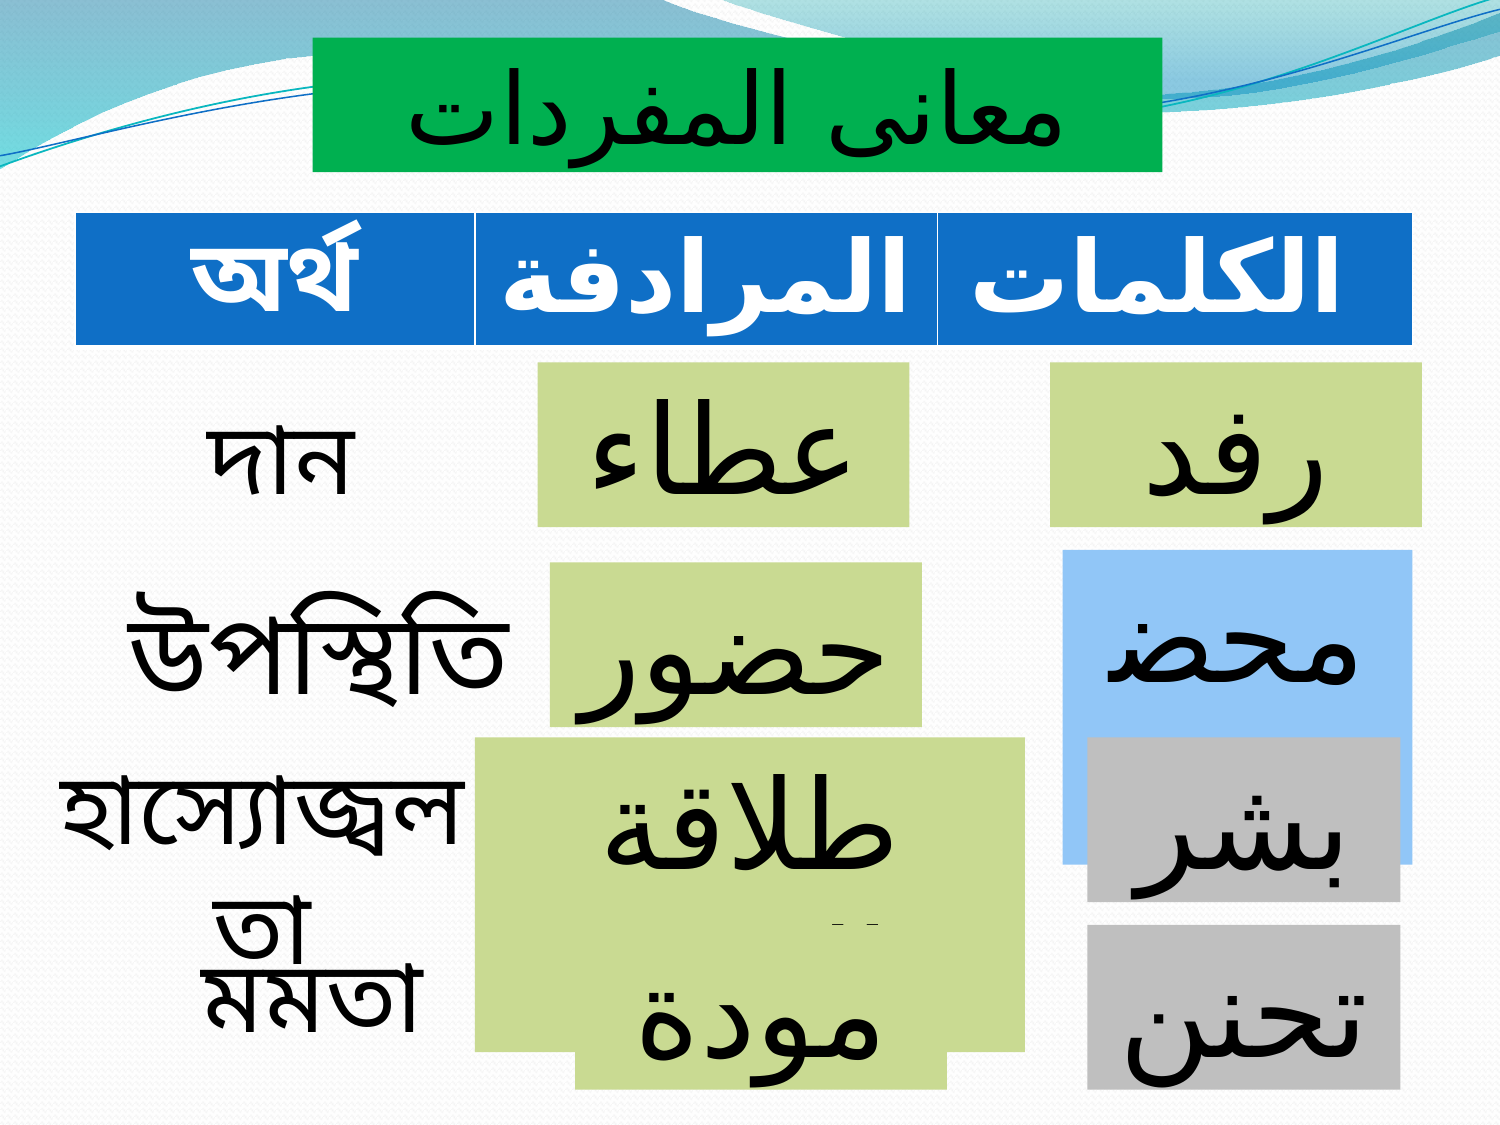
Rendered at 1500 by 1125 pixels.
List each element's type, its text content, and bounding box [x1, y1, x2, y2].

text_box حضور [549, 562, 922, 728]
text_box طلاقة الوجه [474, 737, 1025, 1053]
text_box হাস্যোজ্বলতা [37, 737, 474, 993]
text_box محضر [1062, 549, 1413, 865]
text_box উপস্থিতি [112, 574, 525, 725]
text_box দান [124, 387, 438, 523]
table_header الكلمات [938, 213, 1412, 345]
text_box معانى المفردات [312, 37, 1163, 173]
text_box تحنن [1087, 924, 1401, 1090]
table_header অর্থ [76, 213, 474, 345]
text_box عطاء [537, 362, 910, 528]
table_header المرادفة [476, 213, 937, 345]
text_box মমতা [124, 924, 500, 1060]
text_box رفد [1050, 362, 1422, 528]
text_box مودة [575, 924, 947, 1090]
text_box بشر [1087, 737, 1401, 903]
